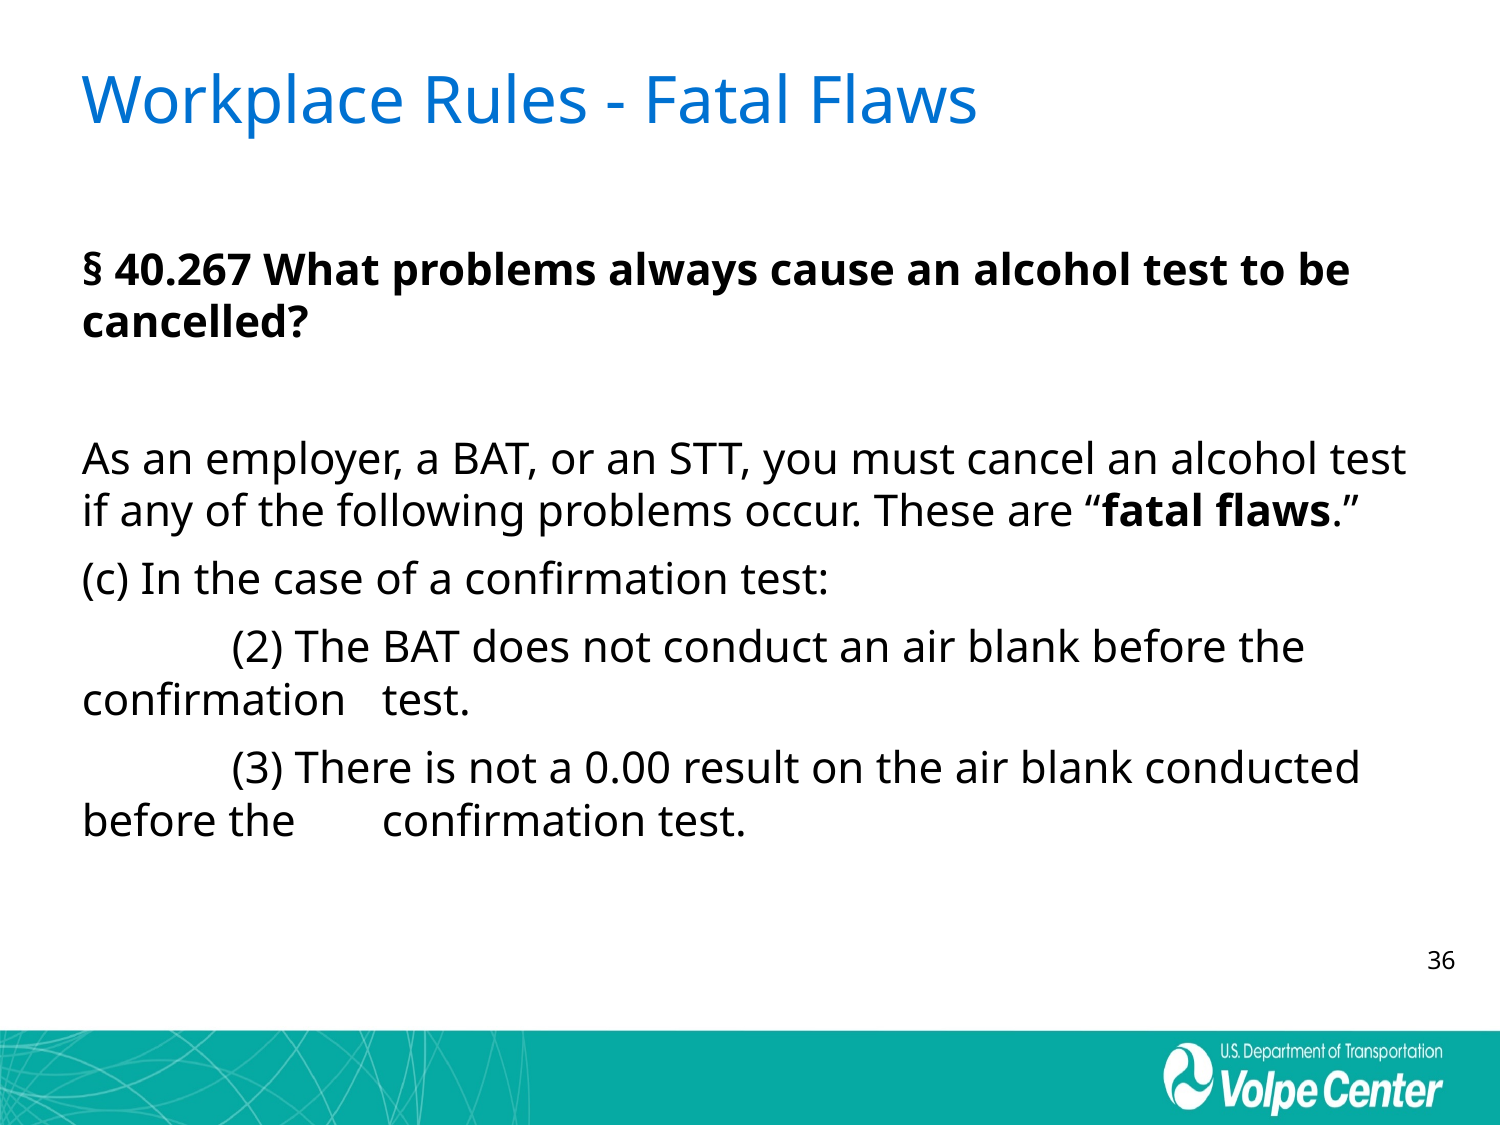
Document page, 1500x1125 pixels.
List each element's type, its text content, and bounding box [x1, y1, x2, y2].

text_box 36 [1412, 937, 1496, 987]
list § 40.267 What problems always cause an alcohol test to be cancelled? As an employer, a BAT, or an STT, you must cancel an alcohol test if any of the following problems occur. These are “fatal flaws.” (c) In the case of a confirmation test: (2) The BAT does not conduct an air blank before the confirmation test. (3) There is not a 0.00 result on the air blank conducted before the confirmation test. [66, 234, 1433, 1014]
title Workplace Rules - Fatal Flaws [66, 59, 1433, 217]
picture [0, 1026, 1500, 1125]
